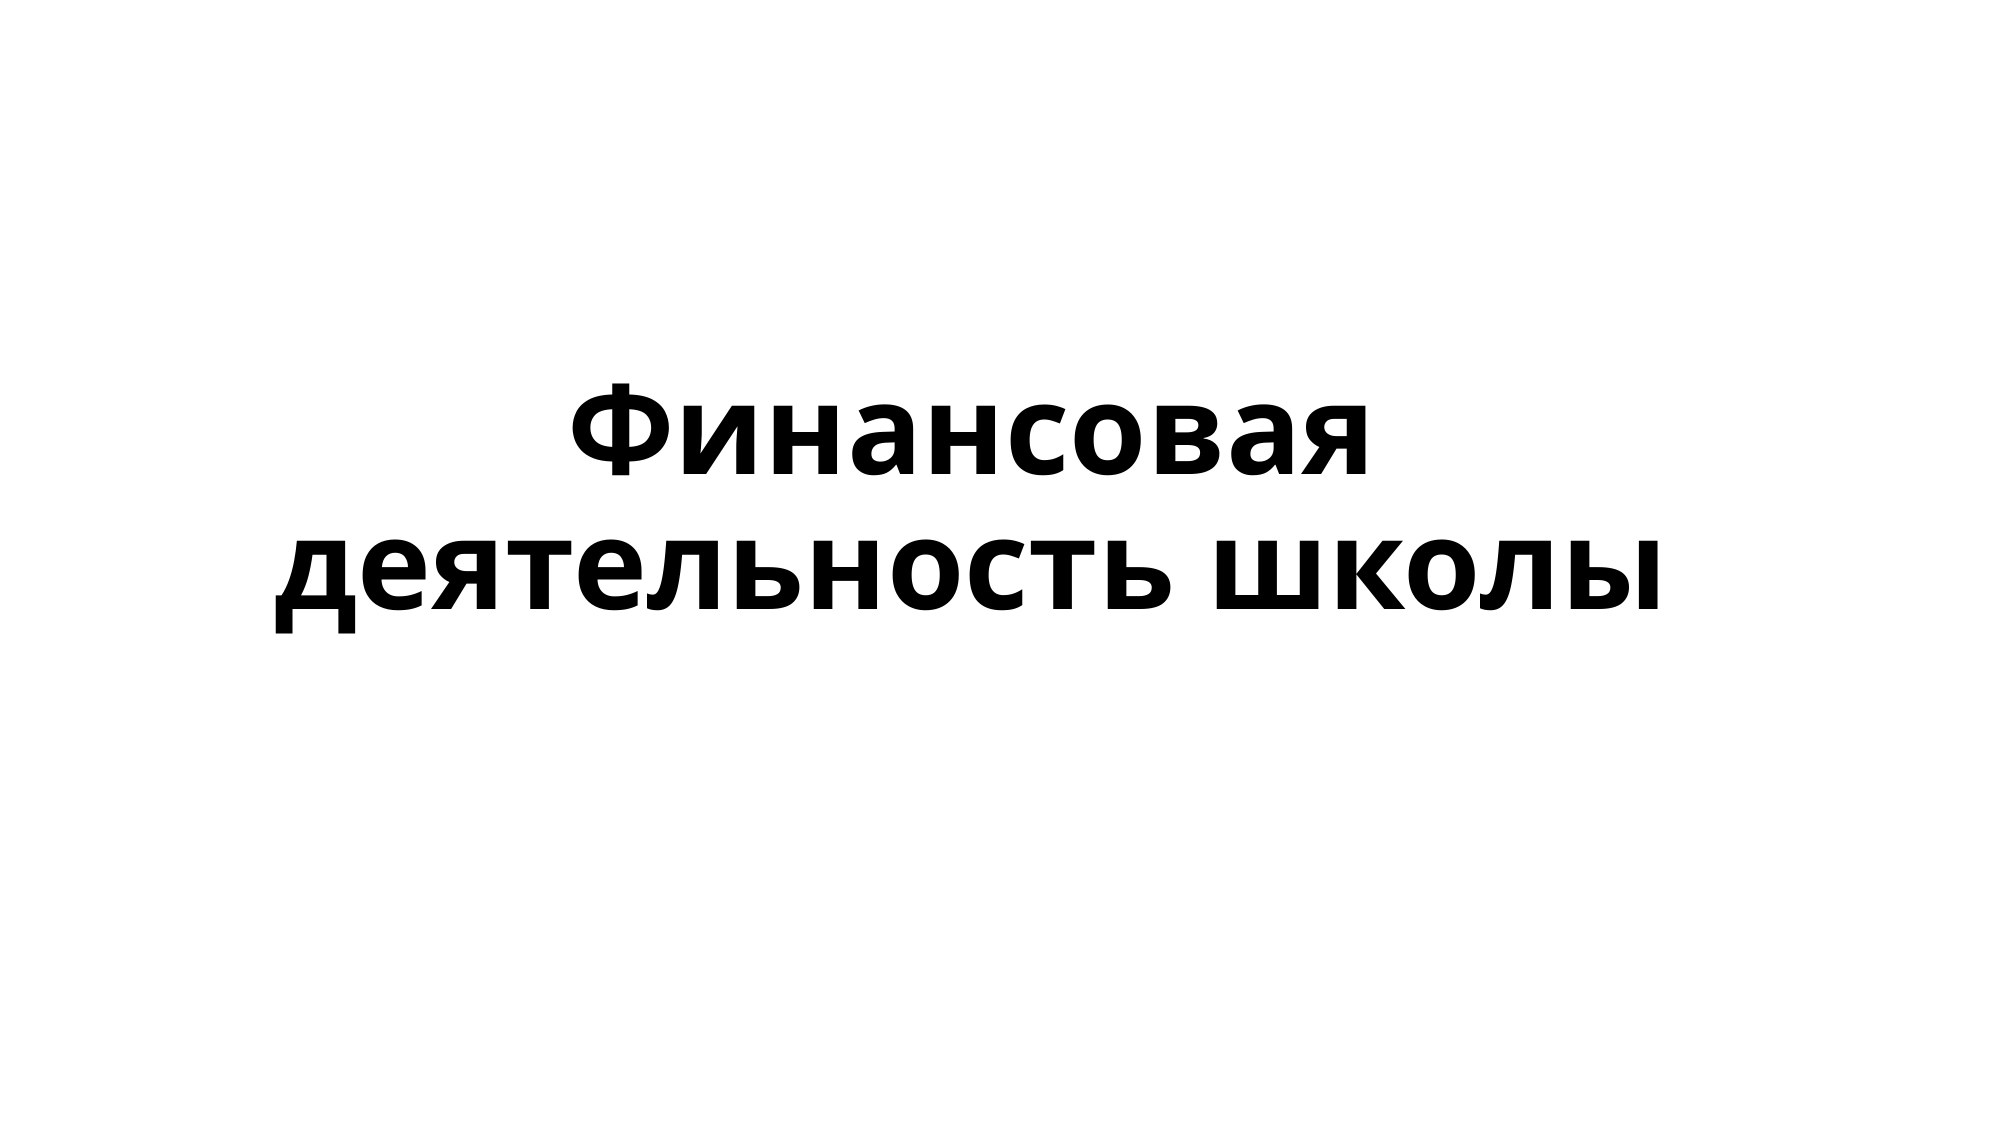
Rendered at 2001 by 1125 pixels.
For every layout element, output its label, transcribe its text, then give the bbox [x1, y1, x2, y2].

title Финансовая деятельность школы [109, 312, 1835, 644]
